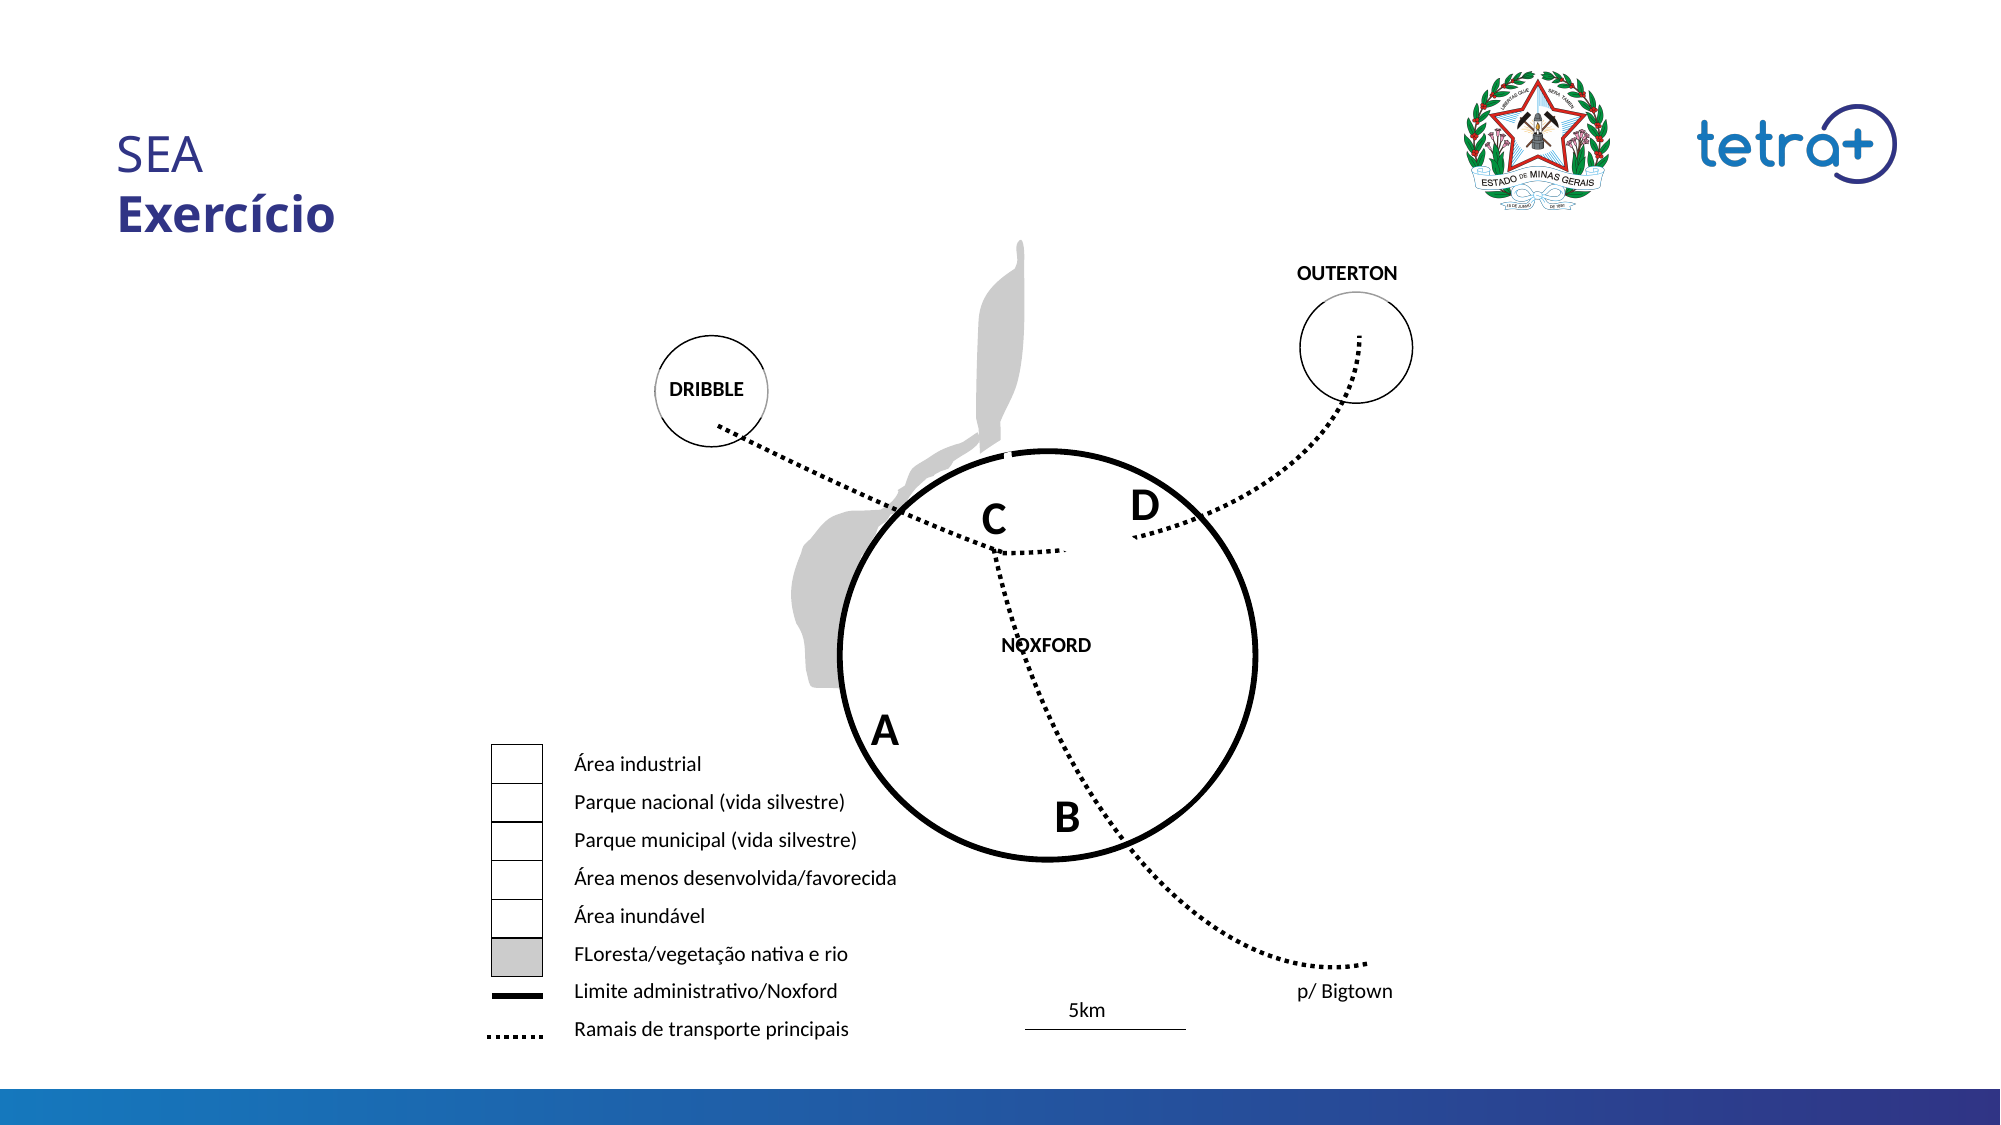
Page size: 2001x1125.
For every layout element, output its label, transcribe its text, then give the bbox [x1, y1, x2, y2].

picture [486, 236, 1514, 1064]
text_box [0, 1088, 2000, 1125]
text_box SEA Exercício [101, 115, 352, 250]
picture [1697, 104, 1897, 184]
picture [1464, 71, 1610, 210]
